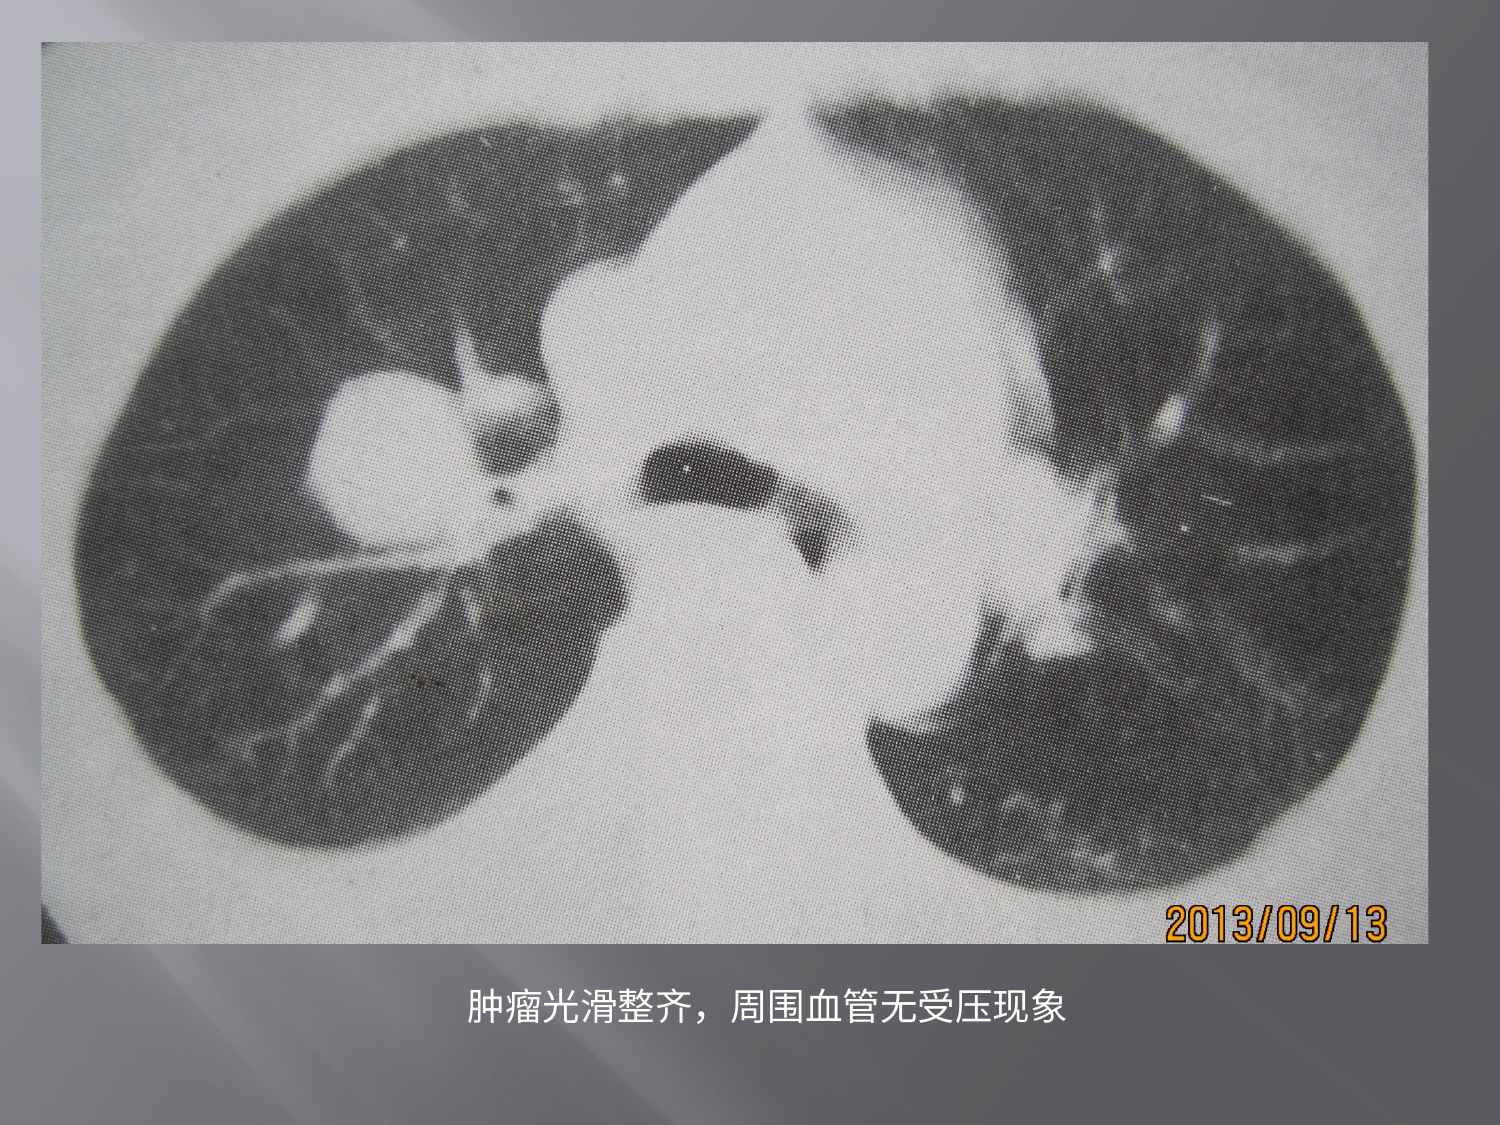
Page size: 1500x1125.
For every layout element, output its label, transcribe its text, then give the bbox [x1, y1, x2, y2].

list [41, 42, 1429, 945]
text_box 肿瘤光滑整齐，周围血管无受压现象 [100, 986, 1436, 1036]
